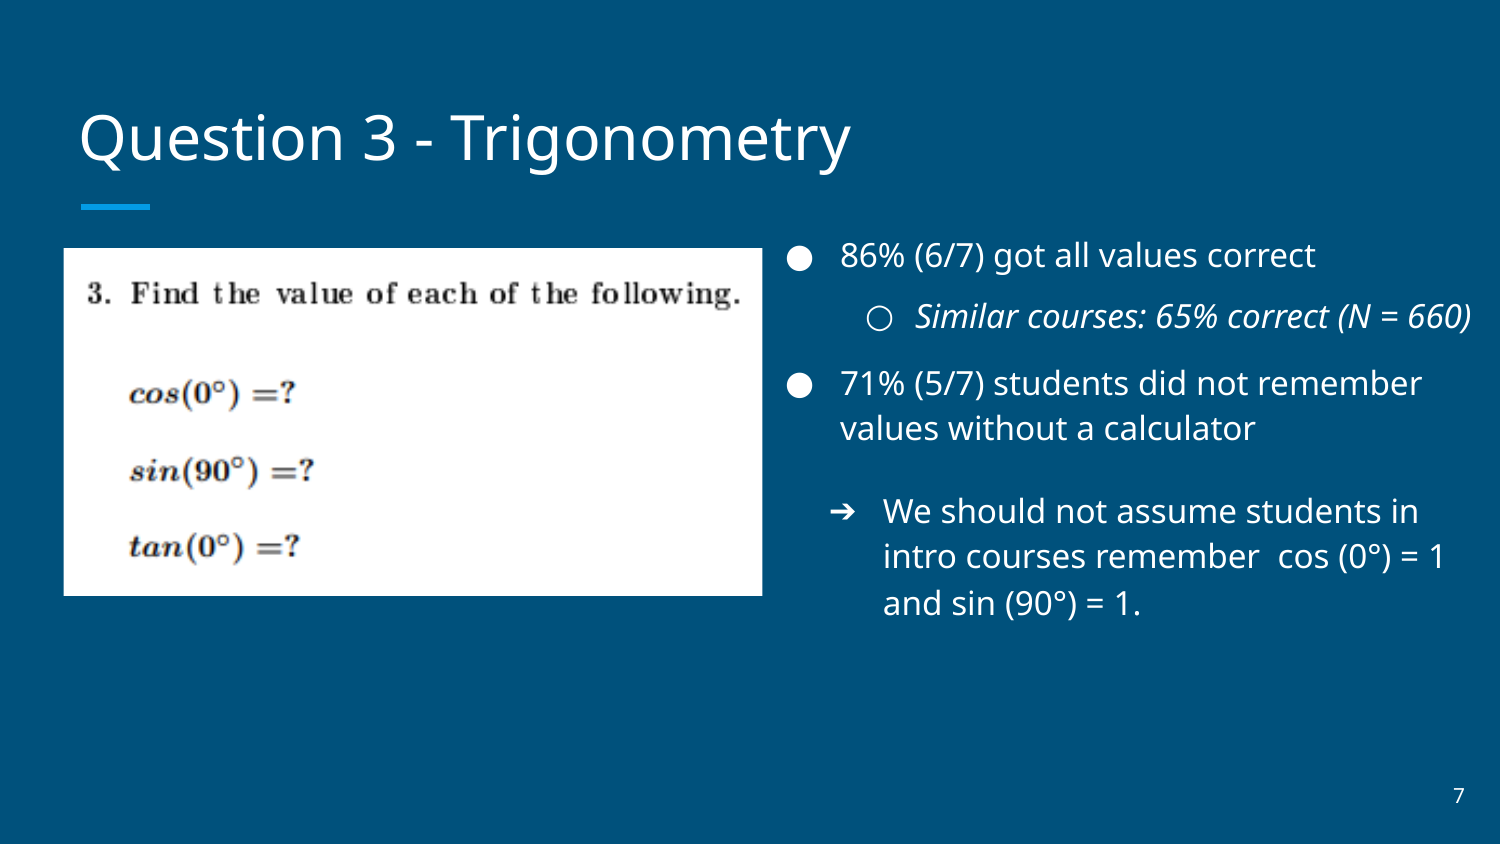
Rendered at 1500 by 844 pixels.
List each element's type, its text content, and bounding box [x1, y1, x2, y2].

slide_number 7 [1389, 764, 1480, 830]
list 86% (6/7) got all values correct Similar courses: 65% correct (N = 660) 71% (5/7) students did not remember values without a calculator [750, 213, 1500, 660]
picture [64, 249, 762, 595]
title Question 3 - Trigonometry [63, 75, 1437, 188]
text_box We should not assume students in intro courses remember cos (0°) = 1 and sin (90°) = 1. [792, 468, 1468, 637]
